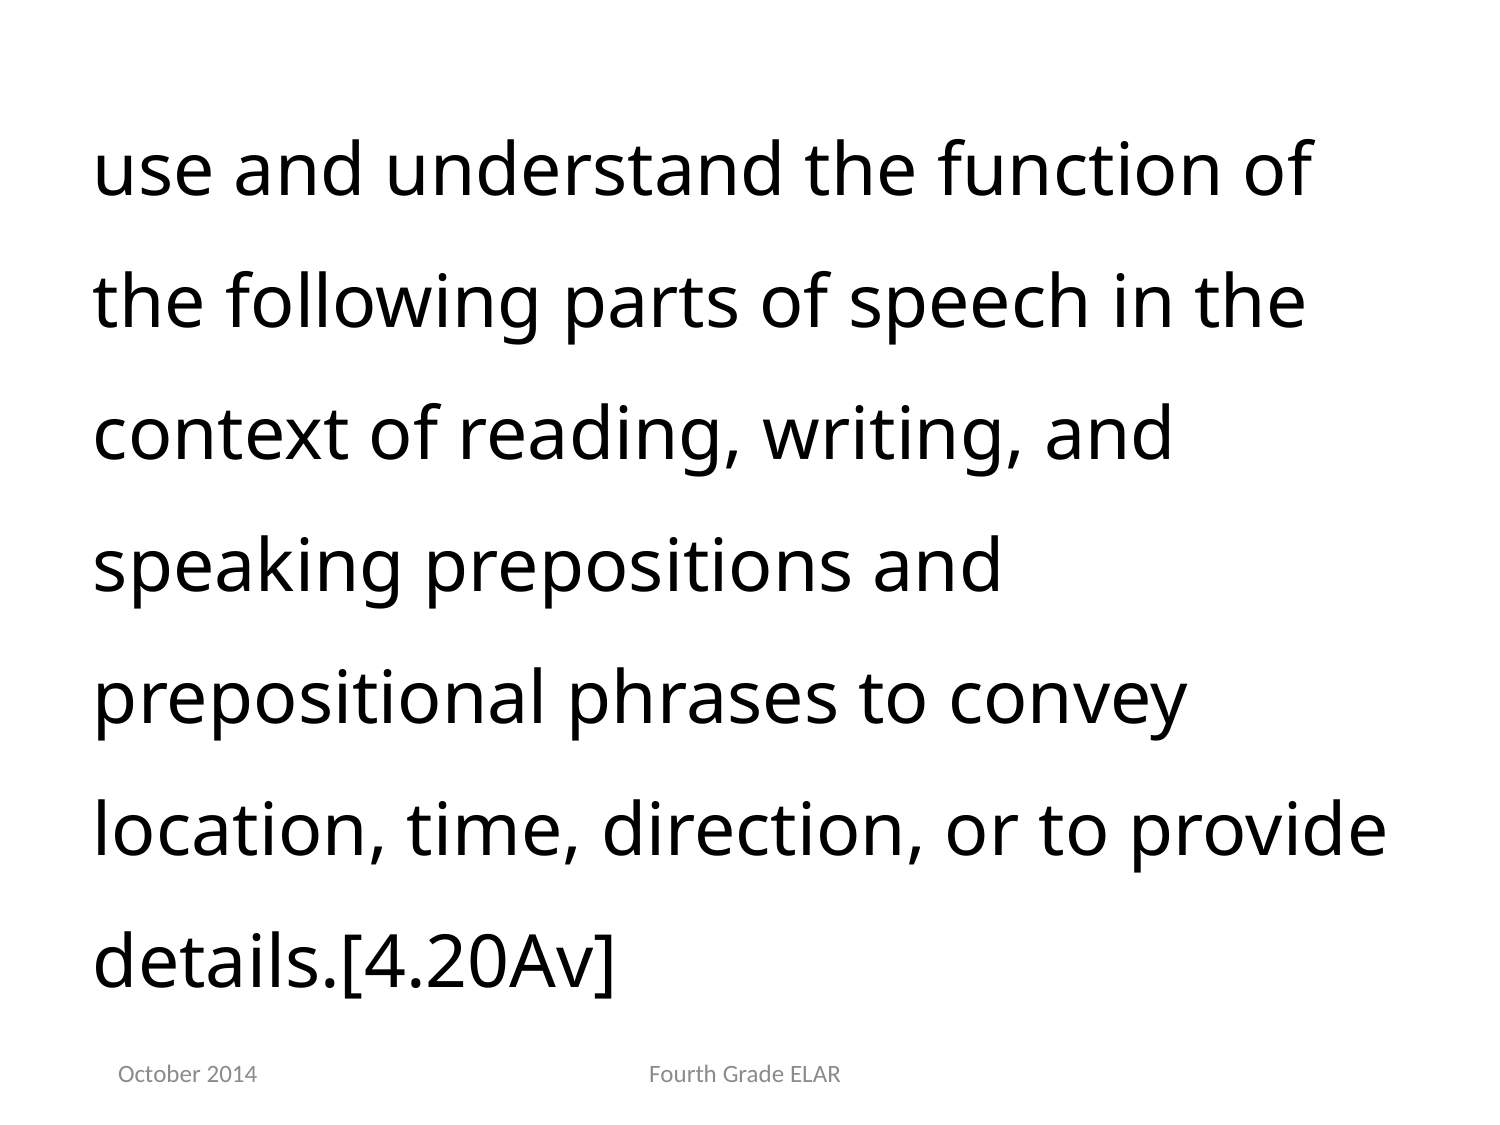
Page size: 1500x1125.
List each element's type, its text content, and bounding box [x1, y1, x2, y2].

footer Fourth Grade ELAR [492, 1042, 999, 1103]
subtitle use and understand the function of the following parts of speech in the context of reading, writing, and speaking prepositions and prepositional phrases to convey location, time, direction, or to provide details.[4.20Av] [78, 70, 1429, 1014]
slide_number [103, 1042, 441, 1103]
